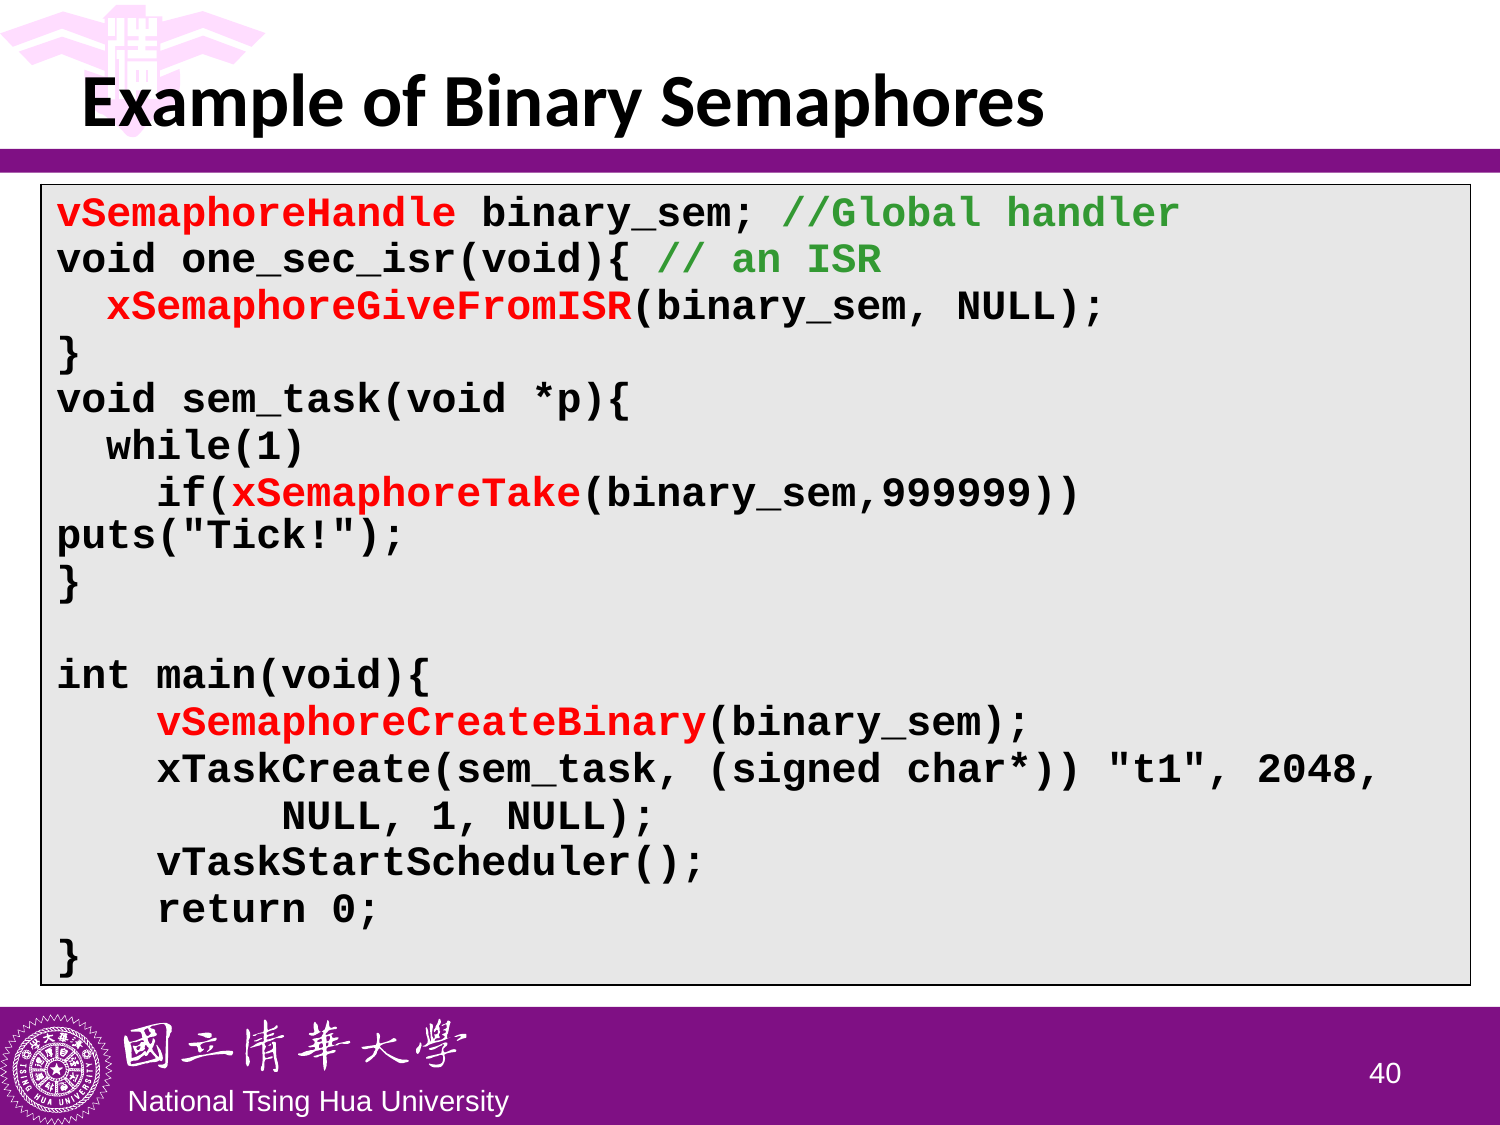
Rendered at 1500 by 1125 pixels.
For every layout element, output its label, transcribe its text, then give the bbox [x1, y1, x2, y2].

slide_number 39 [1104, 1021, 1417, 1097]
title Example of Binary Semaphores [66, 37, 1413, 149]
table_header vSemaphoreHandle binary_sem; //Global handler void one_sec_isr(void){ // an ISR xSemaphoreGiveFromISR(binary_sem, NULL); } void sem_task(void *p){ while(1) if(xSemaphoreTake(binary_sem,999999)) puts("Tick!"); } int main(void){ vSemaphoreCreateBinary(binary_sem); xTaskCreate(sem_task, (signed char*)) "t1", 2048, NULL, 1, NULL); vTaskStartScheduler(); return 0; } [42, 185, 1470, 984]
